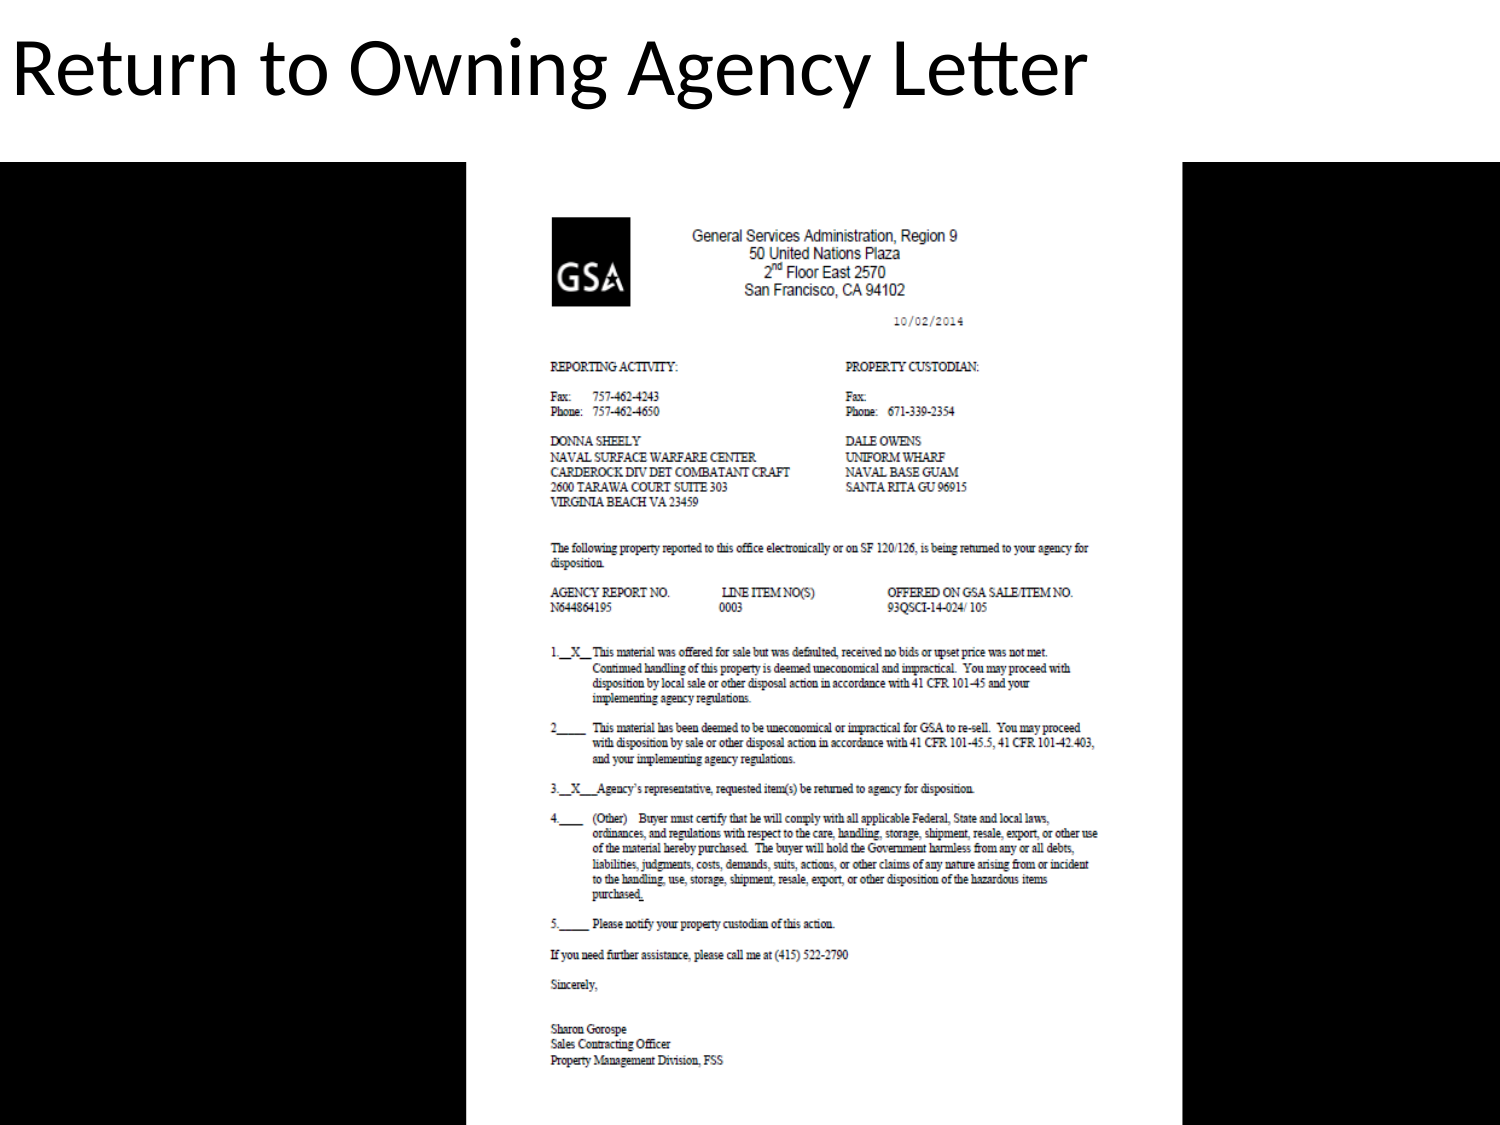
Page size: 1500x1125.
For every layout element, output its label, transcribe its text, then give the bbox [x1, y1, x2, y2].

picture [0, 162, 1500, 1125]
text_box Return to Owning Agency Letter [0, 4, 1500, 119]
